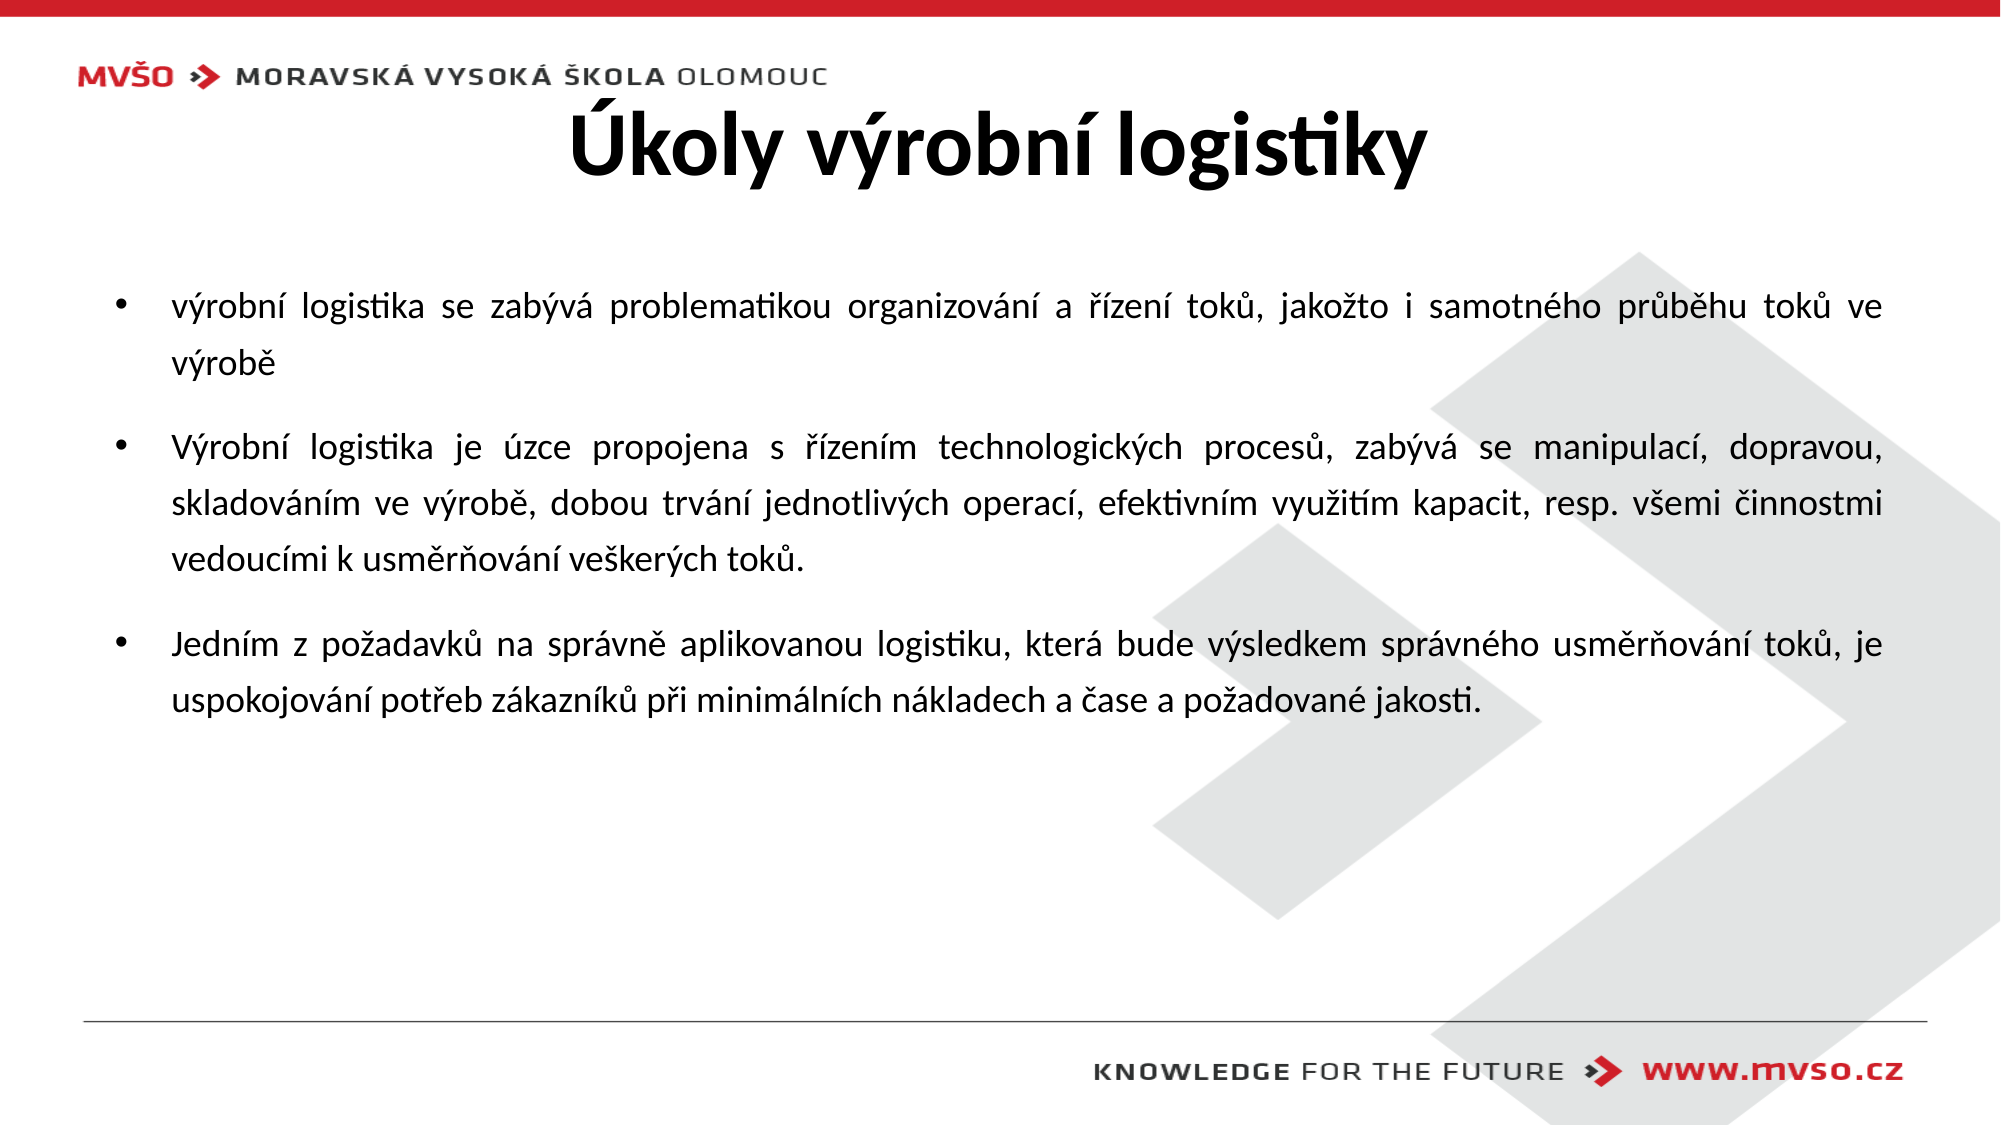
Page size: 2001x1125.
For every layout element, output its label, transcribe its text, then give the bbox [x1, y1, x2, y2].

picture [0, 0, 2001, 1125]
list výrobní logistika se zabývá problematikou organizování a řízení toků, jakožto i samotného průběhu toků ve výrobě Výrobní logistika je úzce propojena s řízením technologických procesů, zabývá se manipulací, dopravou, skladováním ve výrobě, dobou trvání jednotlivých operací, efektivním využitím kapacit, resp. všemi činnostmi vedoucími k usměrňování veškerých toků. Jedním z požadavků na správně aplikovanou logistiku, která bude výsledkem správného usměrňování toků, je uspokojování potřeb zákazníků při minimálních nákladech a čase a požadované jakosti. [99, 262, 1900, 1005]
title Úkoly výrobní logistiky [99, 45, 1900, 233]
